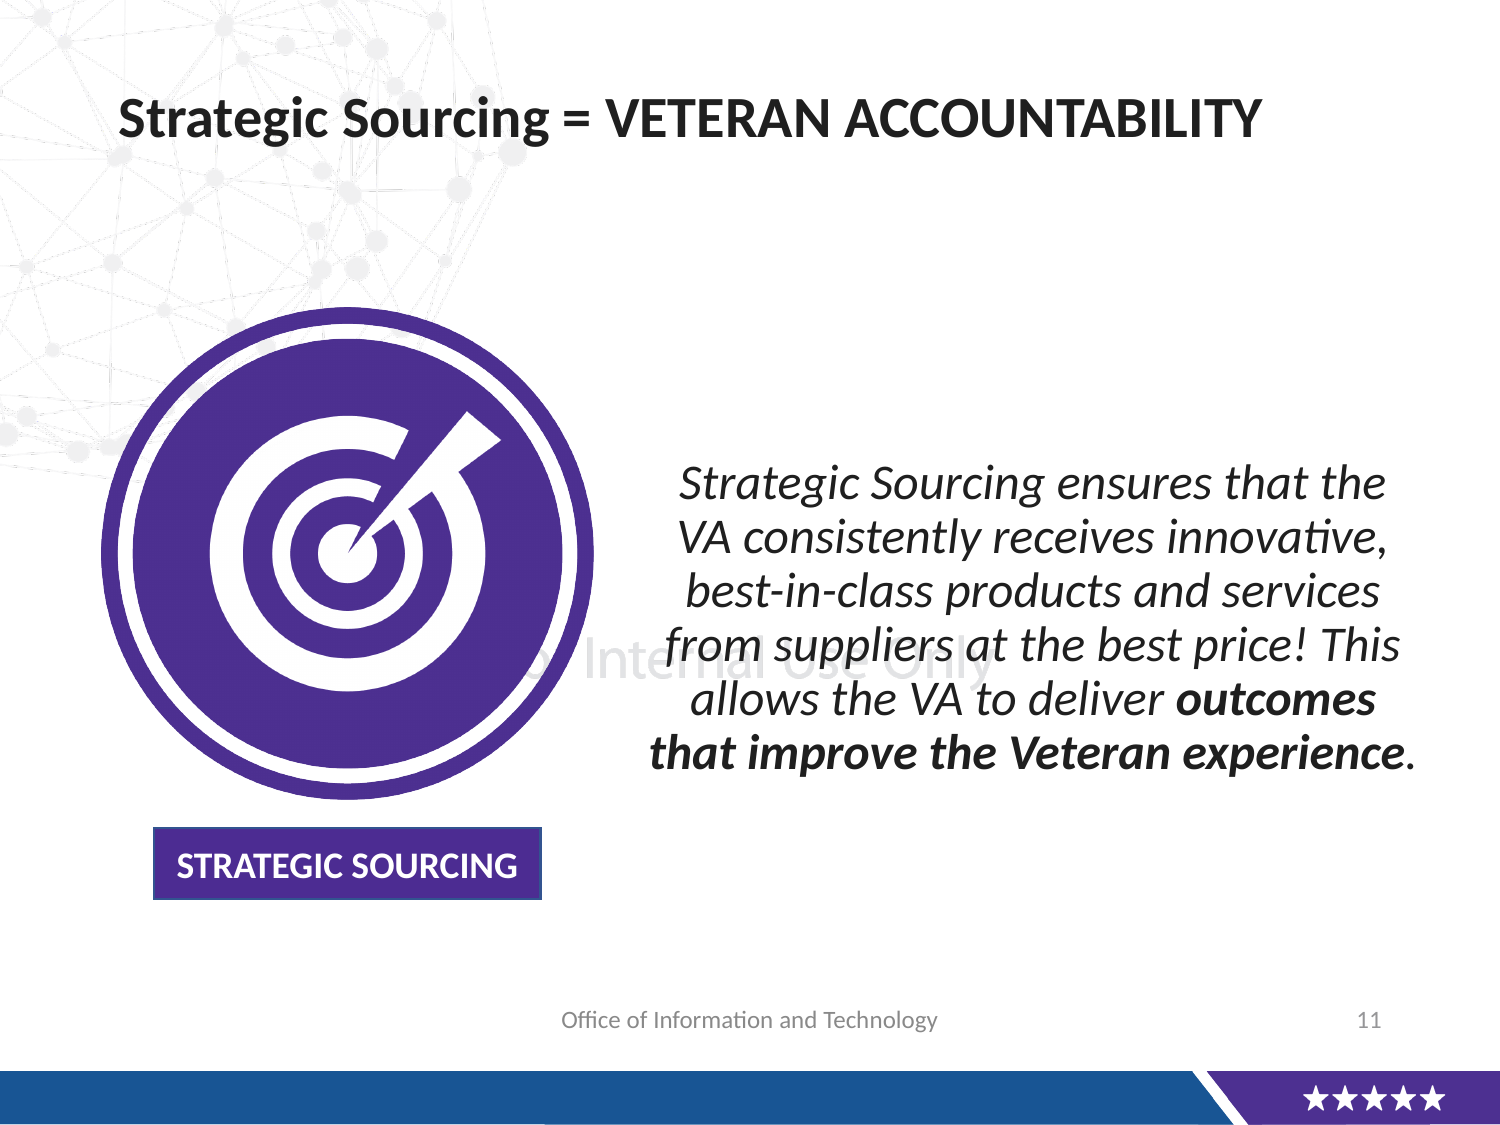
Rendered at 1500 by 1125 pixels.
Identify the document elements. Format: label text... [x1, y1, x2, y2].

text_box STRATEGIC SOURCING [153, 827, 542, 900]
slide_number 11 [1059, 988, 1397, 1049]
footer Office of Information and Technology [496, 988, 1004, 1049]
title Strategic Sourcing = VETERAN ACCOUNTABILITY [103, 62, 1398, 175]
list Strategic Sourcing ensures that the VA consistently receives innovative, best-in-class products and services from suppliers at the best price! This allows the VA to deliver outcomes that improve the Veteran experience. [632, 371, 1434, 865]
picture [0, 1071, 1500, 1125]
picture [0, 0, 594, 800]
